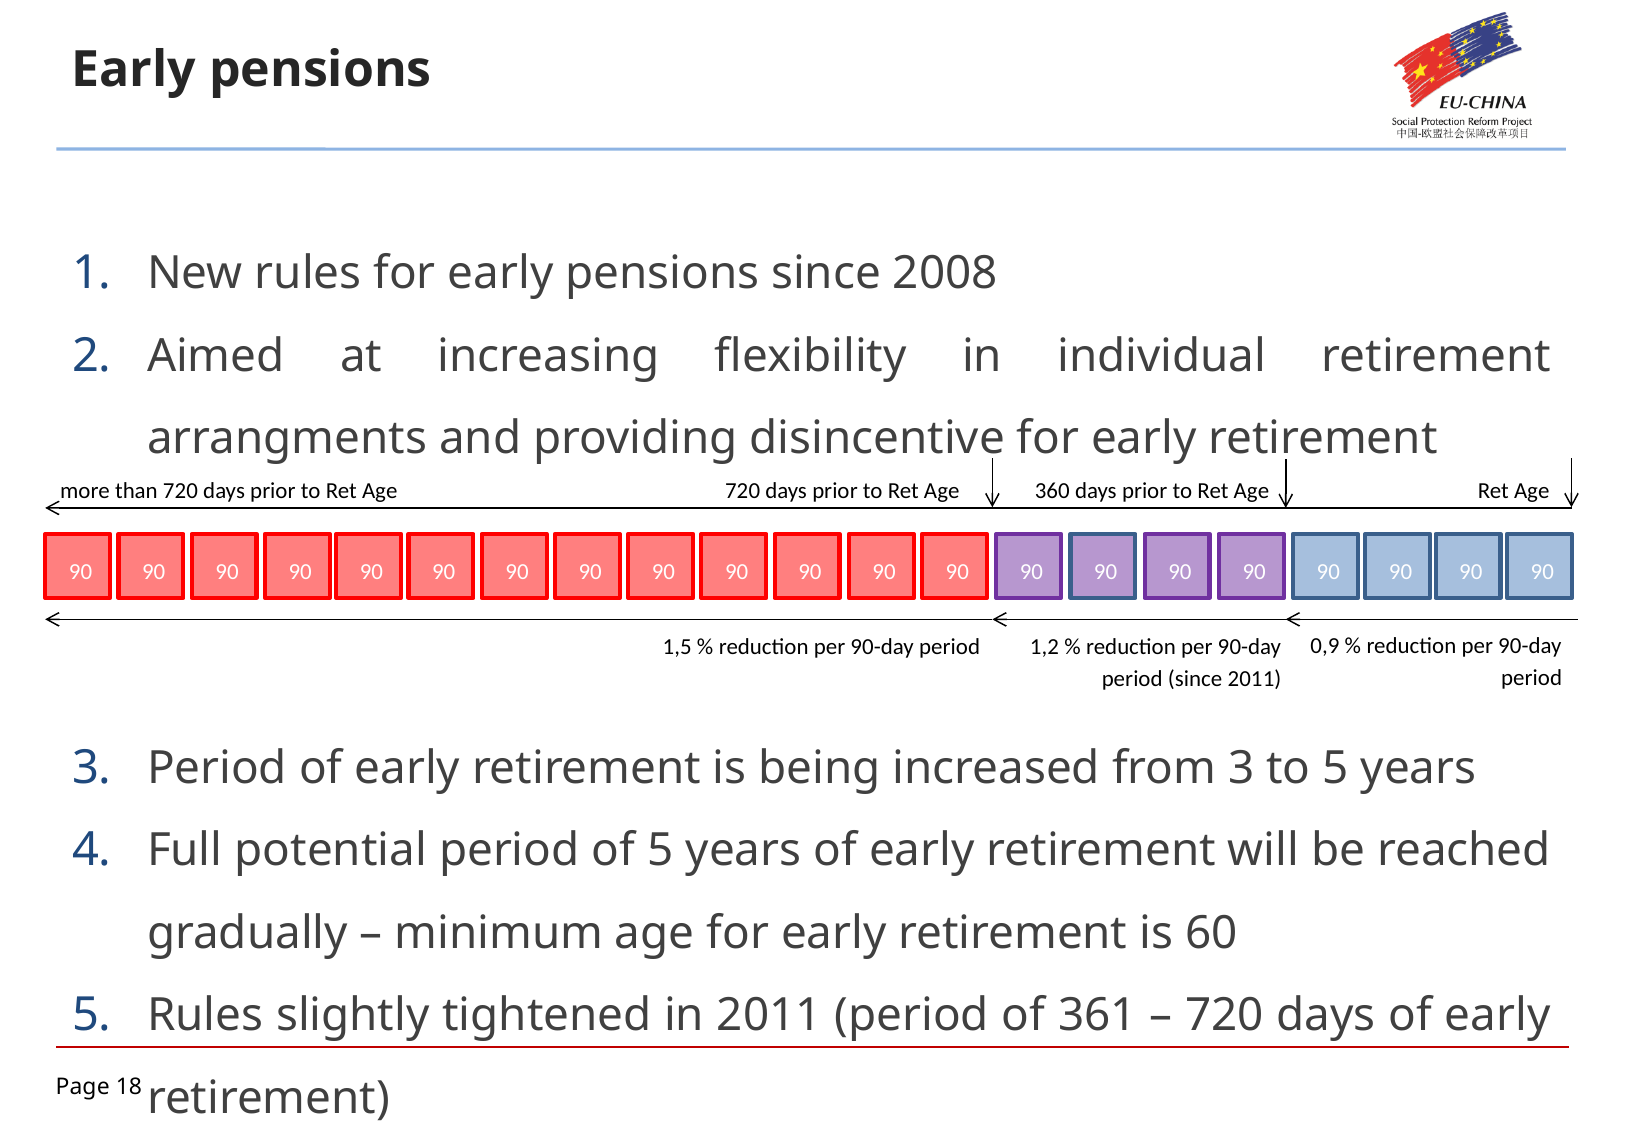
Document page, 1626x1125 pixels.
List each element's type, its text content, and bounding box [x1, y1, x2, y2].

picture [1387, 0, 1537, 147]
text_box New rules for early pensions since 2008 Aimed at increasing flexibility in individual retirement arrangments and providing disincentive for early retirement Period of early retirement is being increased from 3 to 5 years Full potential period of 5 years of early retirement will be reached gradually – minimum age for early retirement is 60 Rules slightly tightened in 2011 (period of 361 – 720 days of early retirement) [57, 208, 1567, 456]
text_box New rules for early pensions since 2008 Aimed at increasing flexibility in individual retirement arrangments and providing disincentive for early retirement Period of early retirement is being increased from 3 to 5 years Full potential period of 5 years of early retirement will be reached gradually – minimum age for early retirement is 60 Rules slightly tightened in 2011 (period of 361 – 720 days of early retirement) [57, 724, 1567, 1125]
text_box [44, 458, 1581, 716]
text_box Early pensions [56, 28, 1191, 136]
